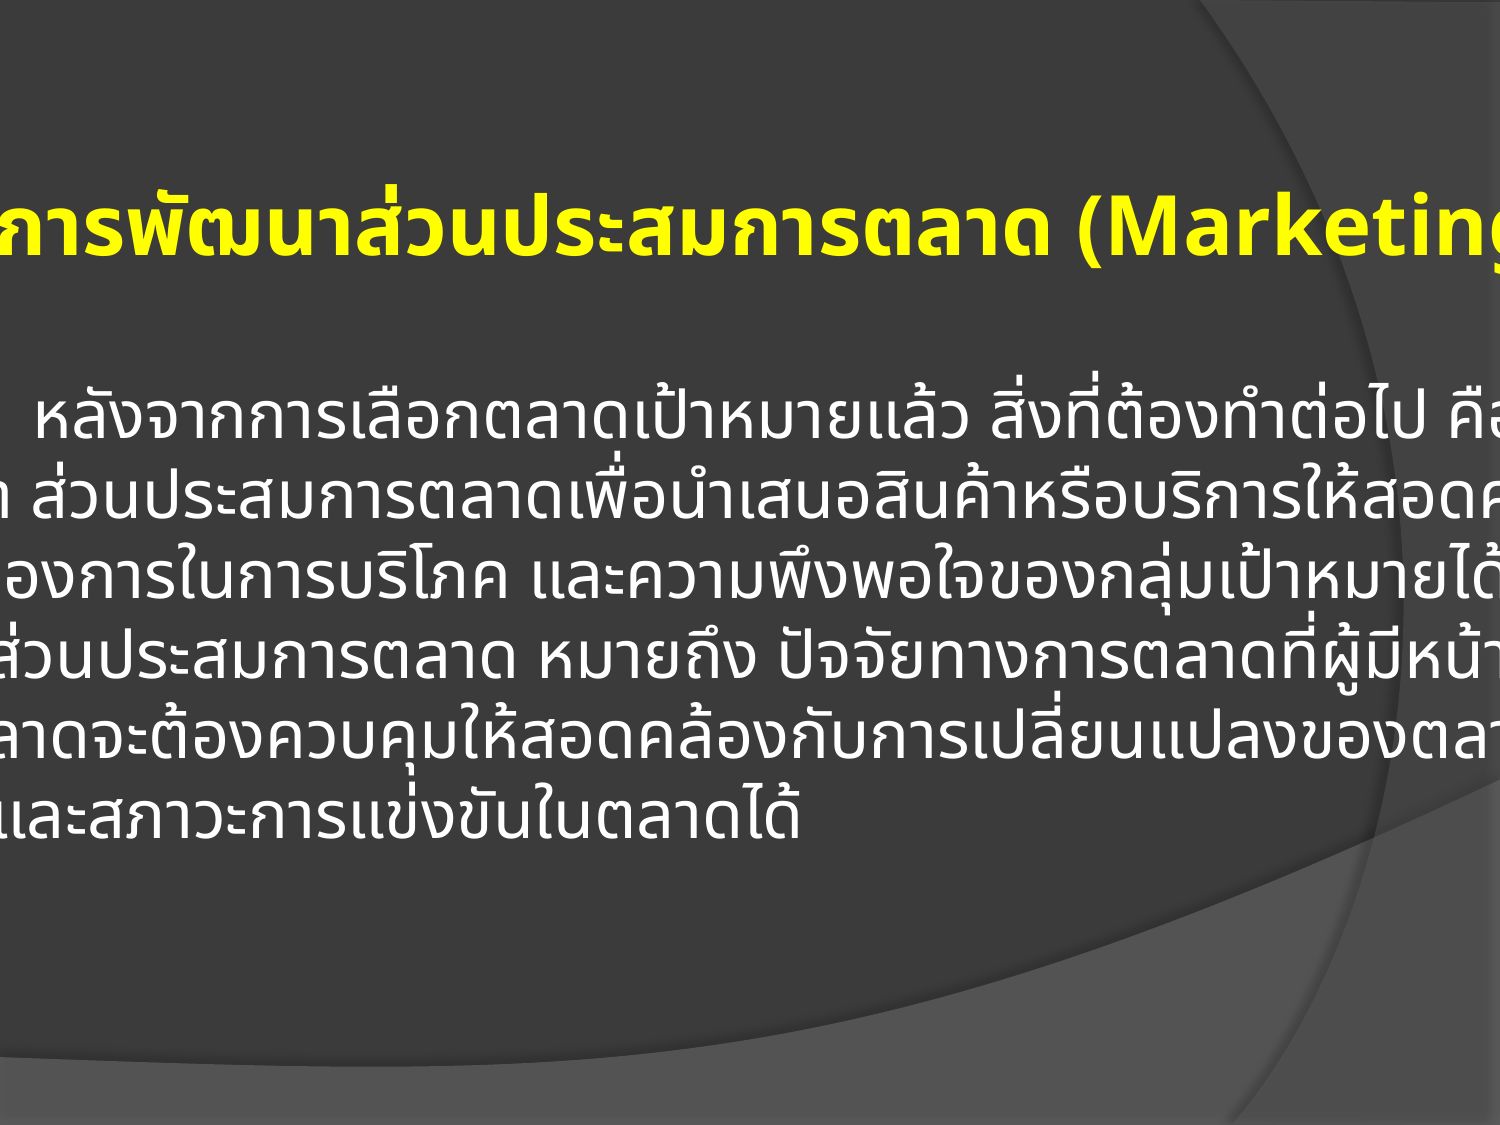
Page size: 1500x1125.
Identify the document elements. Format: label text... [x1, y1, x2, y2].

text_box 1.1.2 การพัฒนาส่วนประสมการตลาด (Marketing Mix) หลังจากการเลือกตลาดเป้าหมายแล้ว สิ่งที่ต้องทำต่อไป คือ การพัฒนา ส่วนประสมการตลาดเพื่อนำเสนอสินค้าหรือบริการให้สอดคล้อง กับความต้องการในการบริโภค และความพึงพอใจของกลุ่มเป้าหมายได้ มากที่สุด ส่วนประสมการตลาด หมายถึง ปัจจัยทางการตลาดที่ผู้มีหน้าที่ ทางการตลาดจะต้องควบคุมให้สอดคล้องกับการเปลี่ยนแปลงของตลาด เป้าหมาย และสภาวะการแข่งขันในตลาดได้ [0, 164, 1500, 860]
